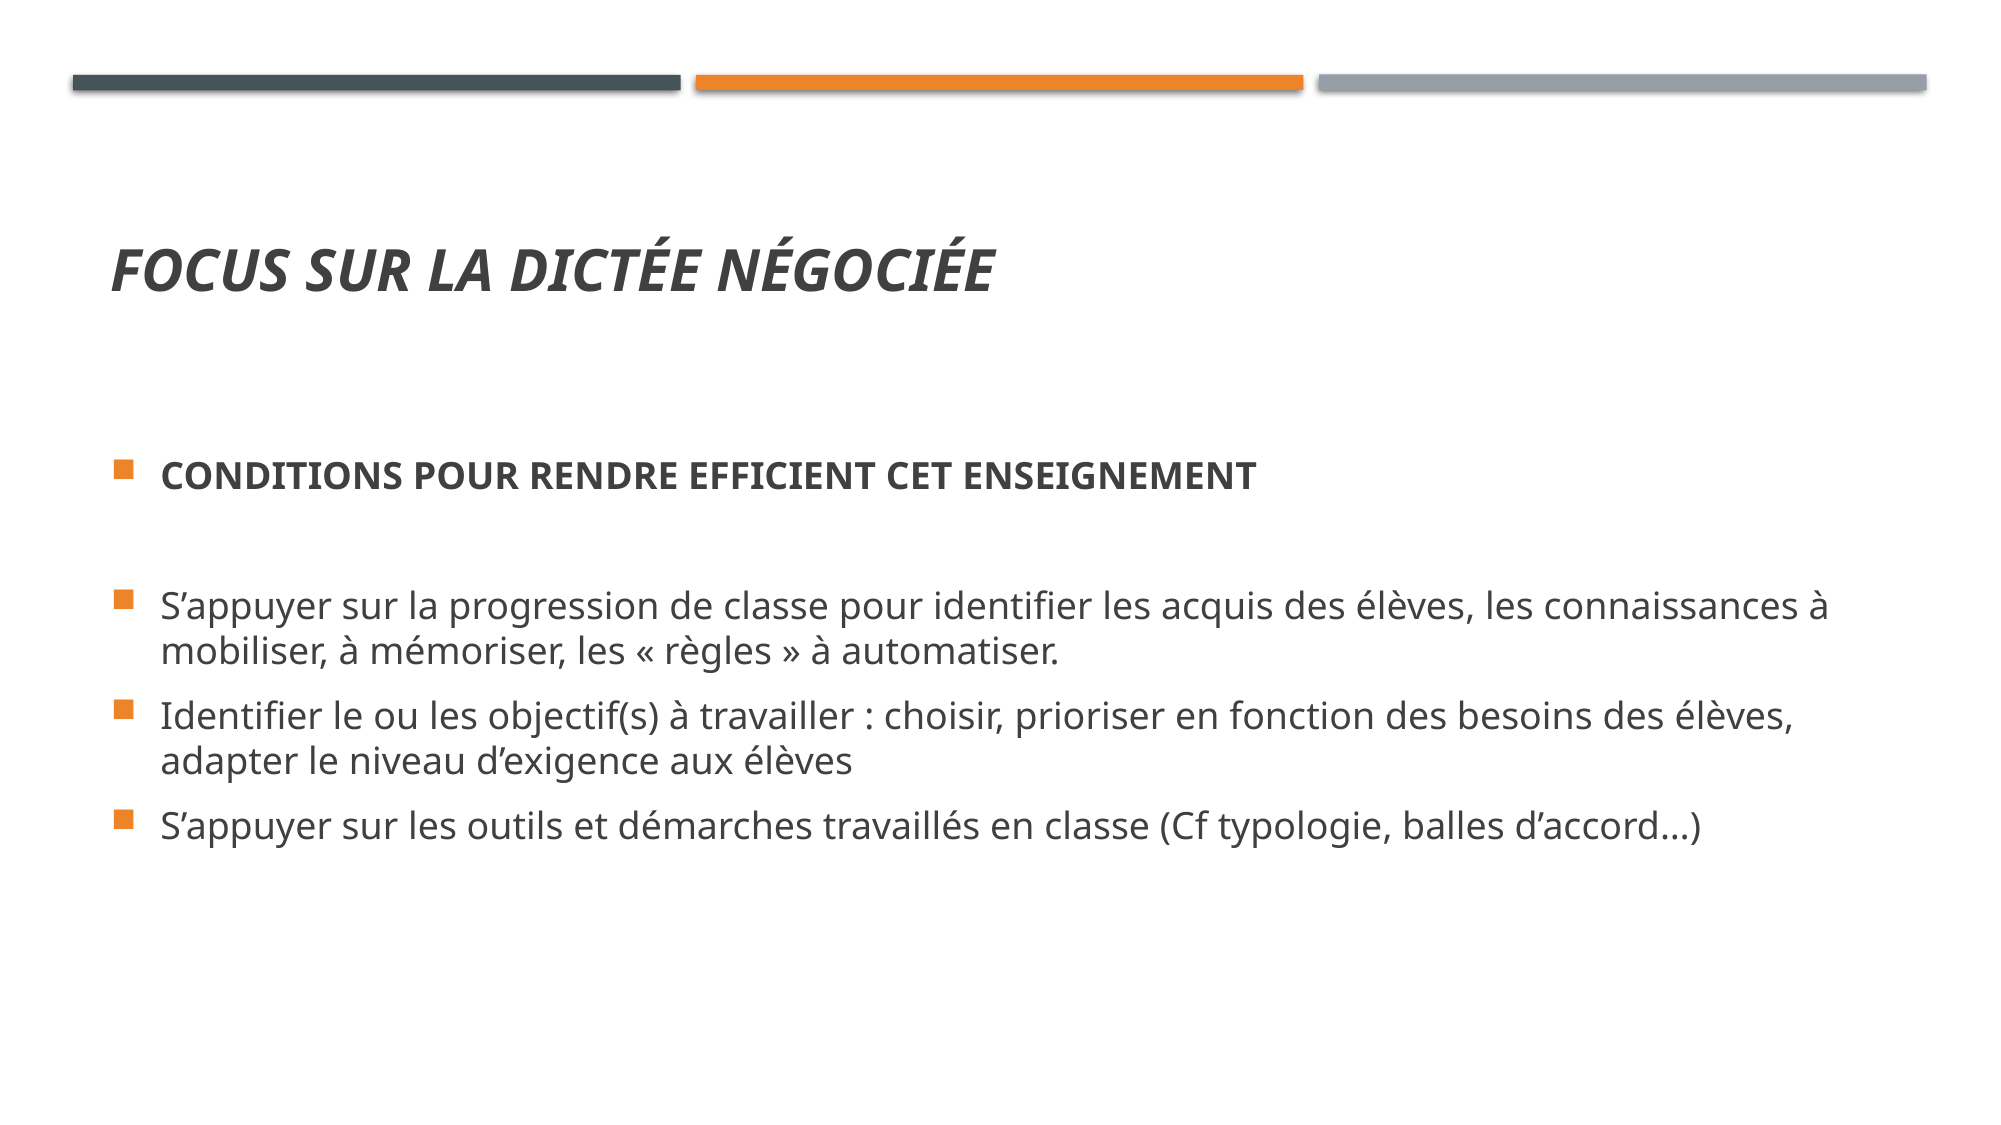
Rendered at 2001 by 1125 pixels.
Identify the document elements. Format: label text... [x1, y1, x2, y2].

title FOCUS SUR la dictée négociée [95, 115, 1905, 311]
list CONDITIONS POUR RENDRE EFFICIENT CET ENSEIGNEMENT S’appuyer sur la progression de classe pour identifier les acquis des élèves, les connaissances à mobiliser, à mémoriser, les « règles » à automatiser. Identifier le ou les objectif(s) à travailler : choisir, prioriser en fonction des besoins des élèves, adapter le niveau d’exigence aux élèves S’appuyer sur les outils et démarches travaillés en classe (Cf typologie, balles d’accord…) [95, 383, 1905, 981]
